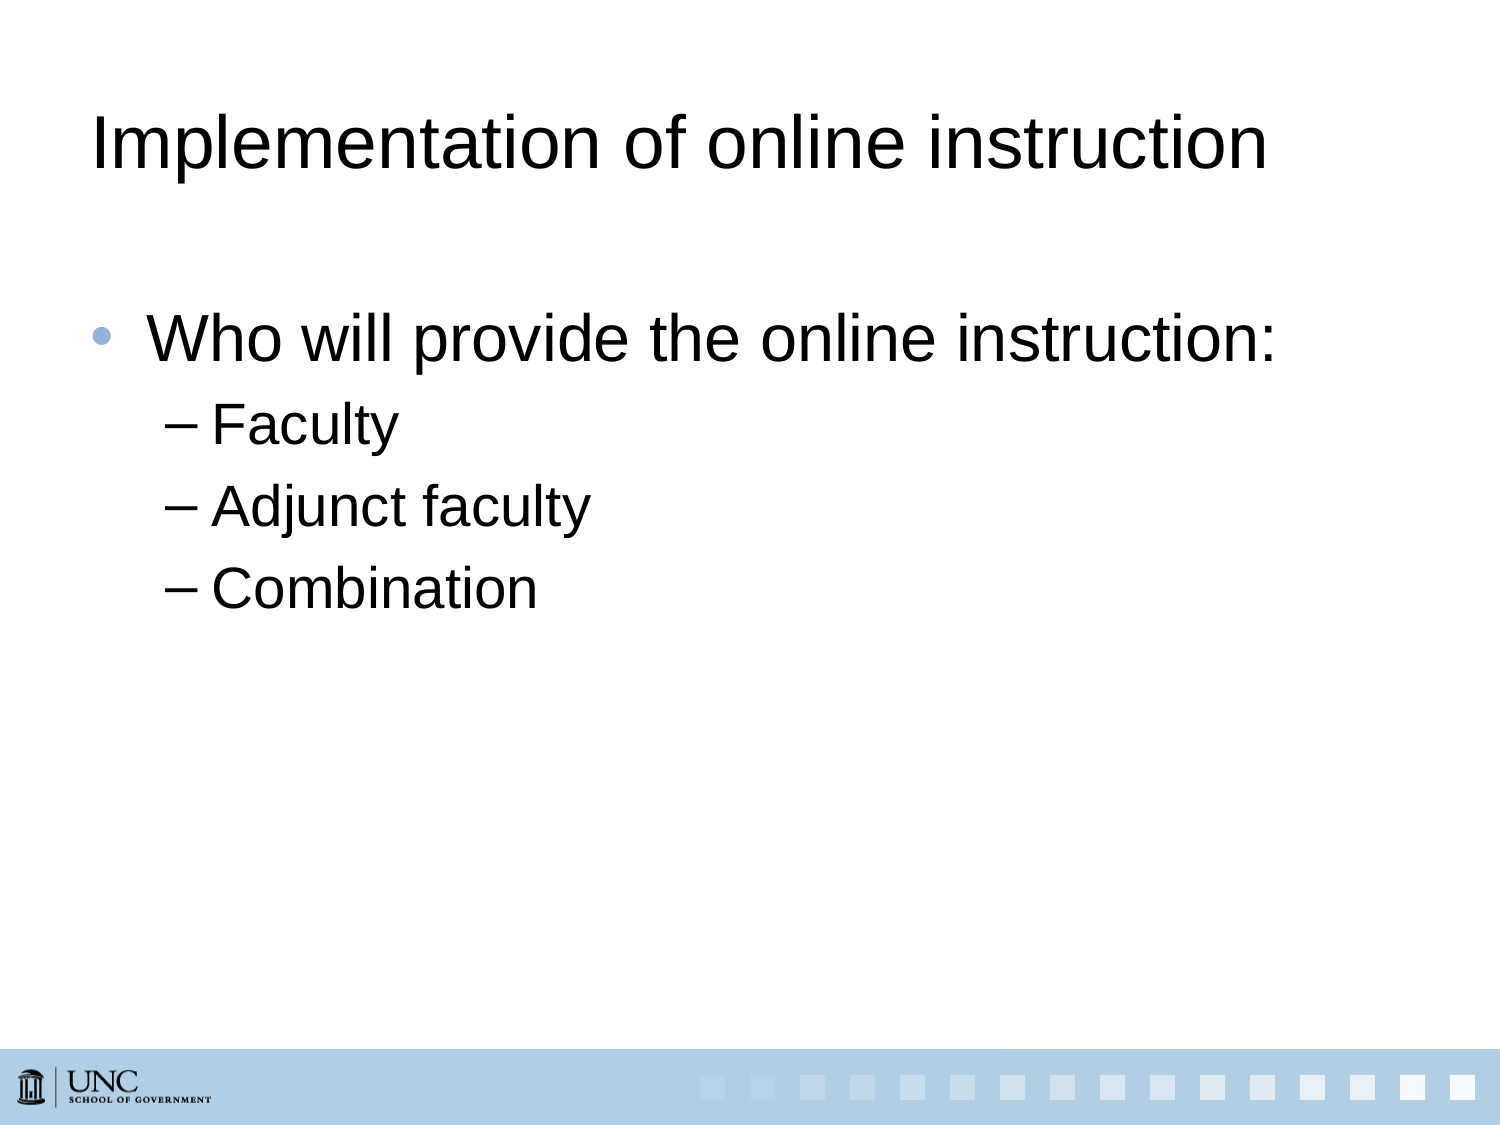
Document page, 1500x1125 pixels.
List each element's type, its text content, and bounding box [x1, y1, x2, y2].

picture [0, 1049, 1500, 1125]
list Who will provide the online instruction: Faculty Adjunct faculty Combination [75, 287, 1425, 1005]
title Implementation of online instruction [75, 45, 1425, 233]
